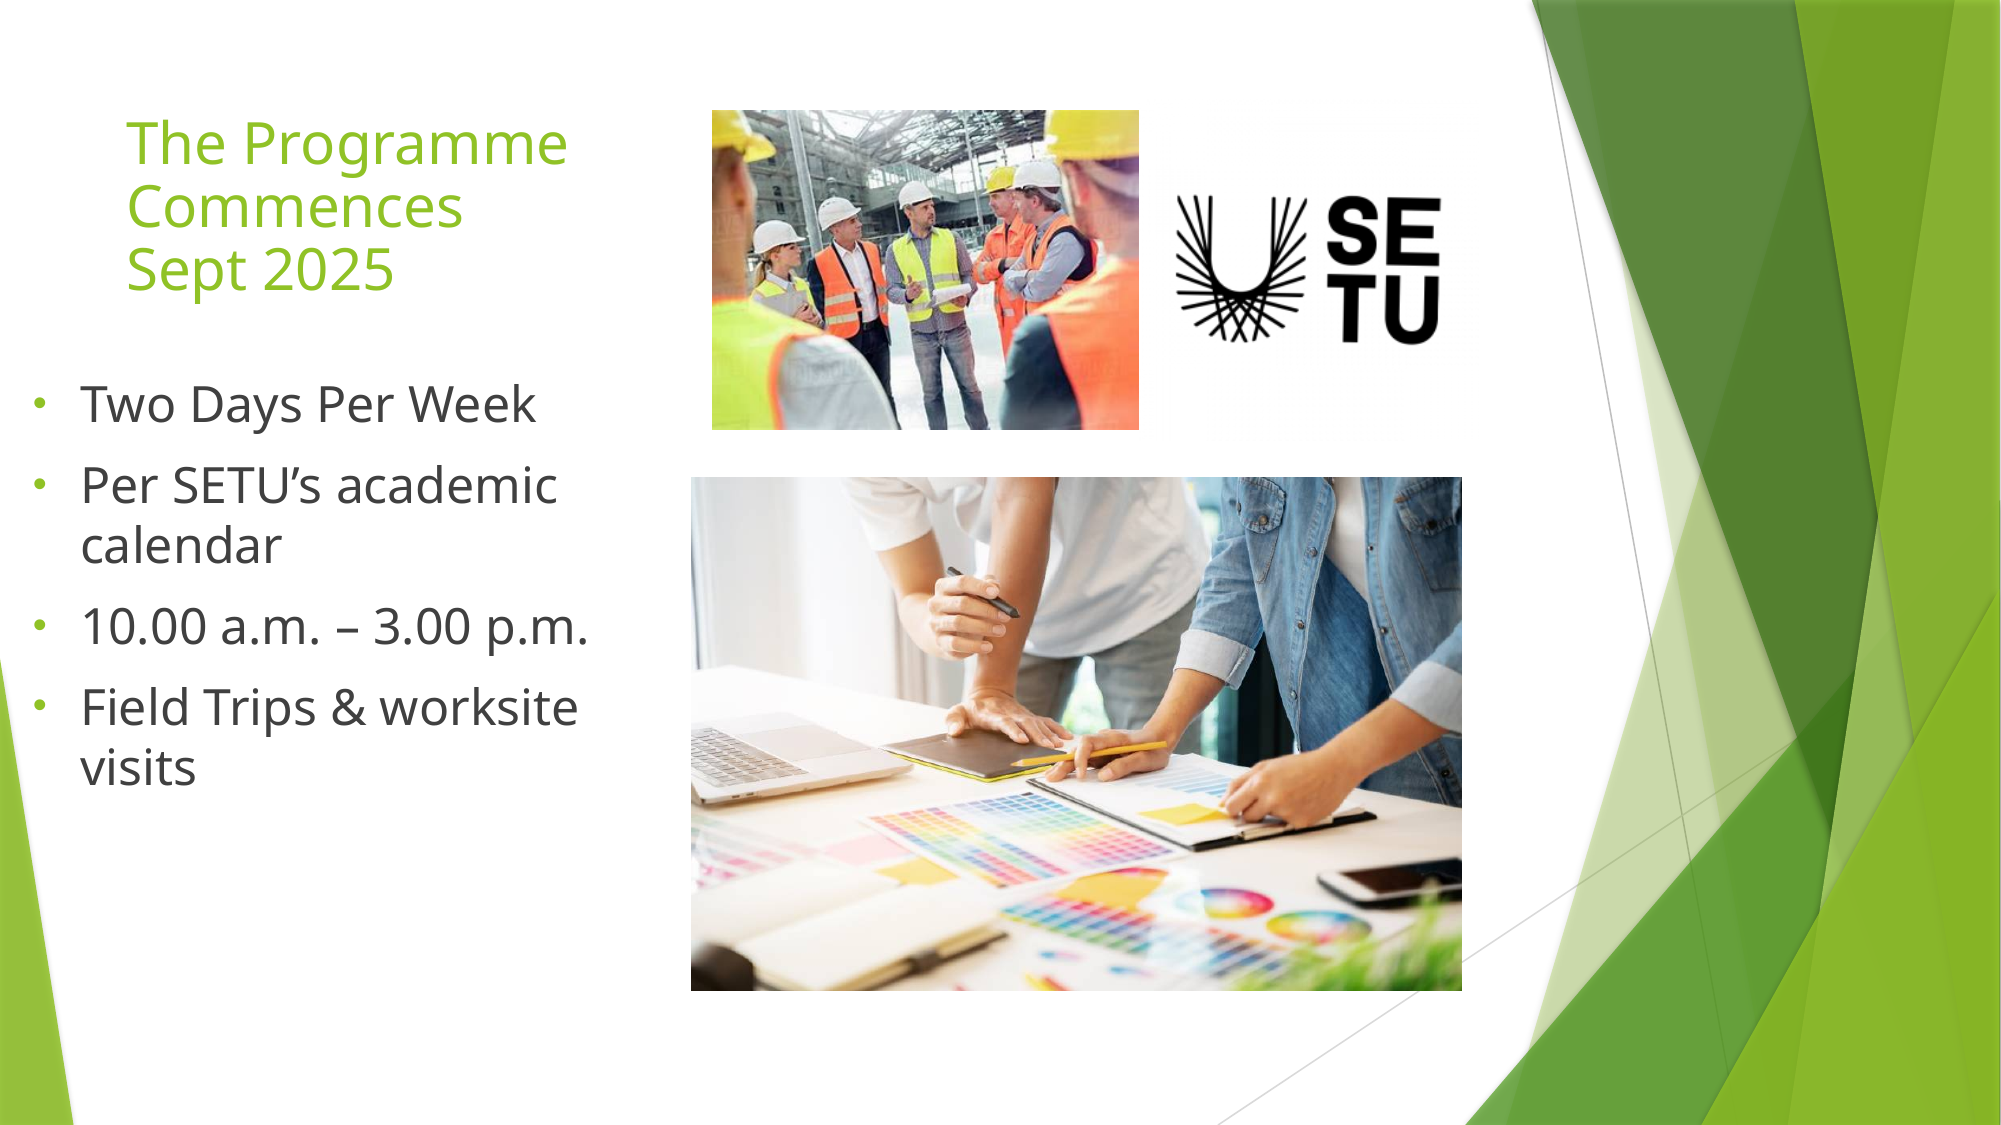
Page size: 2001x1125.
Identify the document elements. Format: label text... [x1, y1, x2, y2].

title The Programme Commences Sept 2025 [111, 99, 592, 317]
picture [691, 476, 1462, 992]
picture [711, 99, 1479, 441]
list Two Days Per Week Per SETU’s academic calendar 10.00 a.m. – 3.00 p.m. Field Trips & worksite visits [15, 354, 632, 992]
